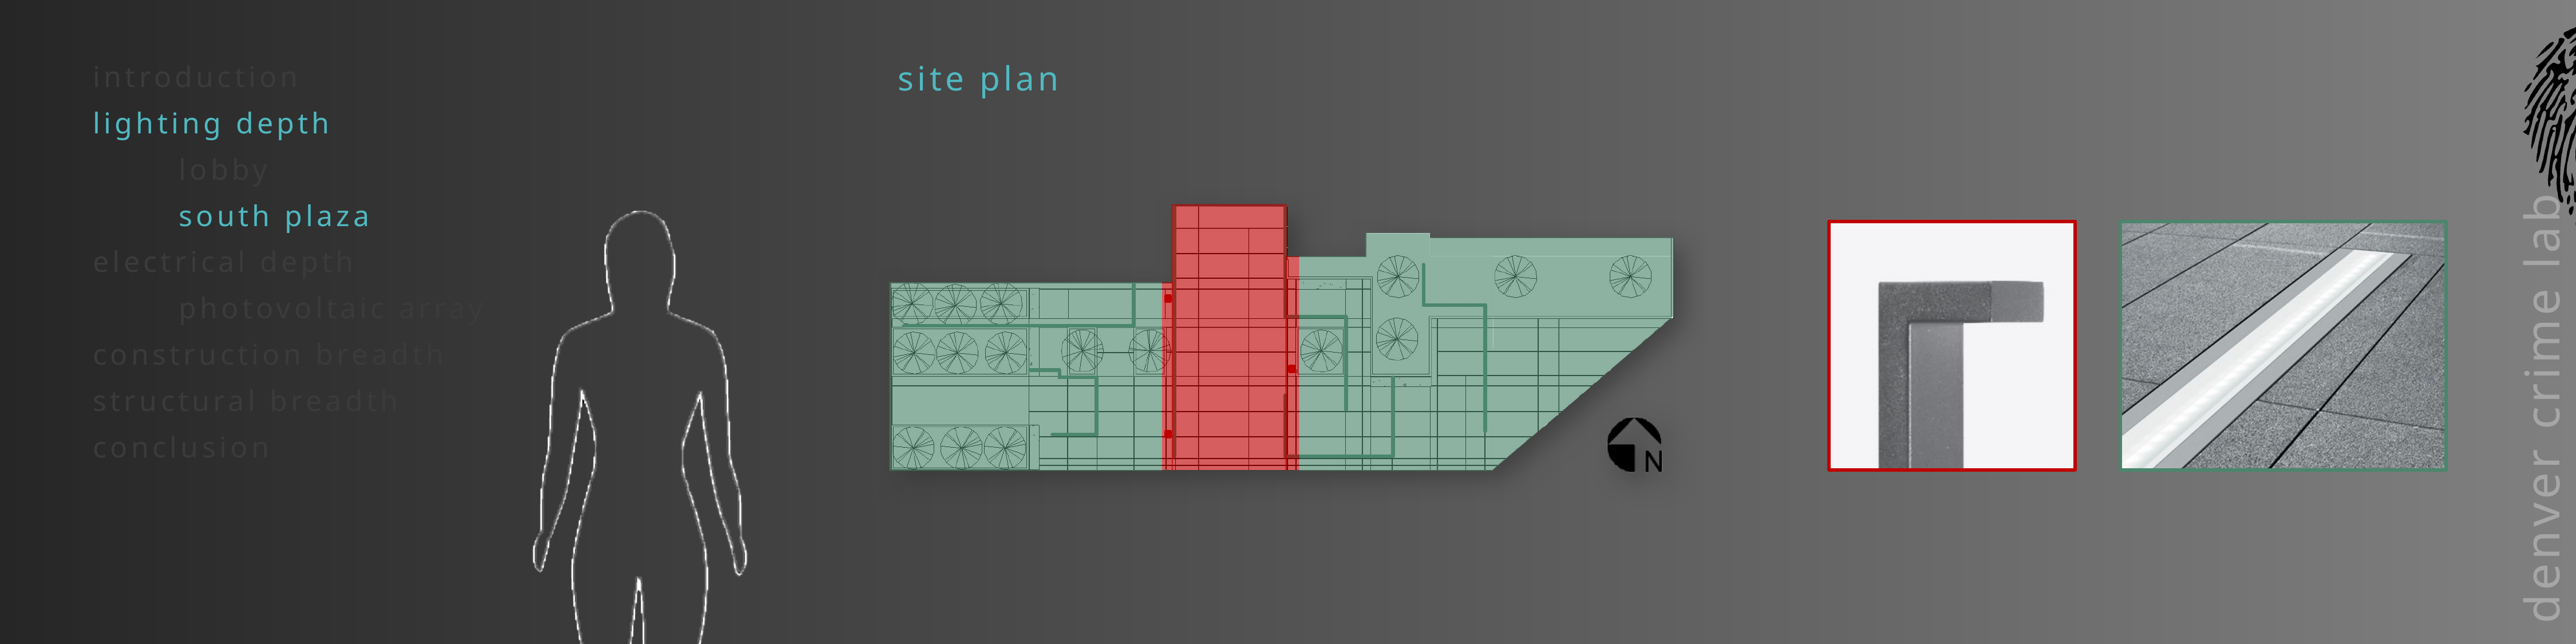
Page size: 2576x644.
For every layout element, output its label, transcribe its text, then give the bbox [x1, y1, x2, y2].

picture [1828, 221, 2076, 471]
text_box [84, 54, 777, 644]
picture [2120, 221, 2446, 471]
picture [872, 173, 1674, 488]
text_box site plan [889, 53, 1396, 106]
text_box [2431, 0, 2576, 644]
